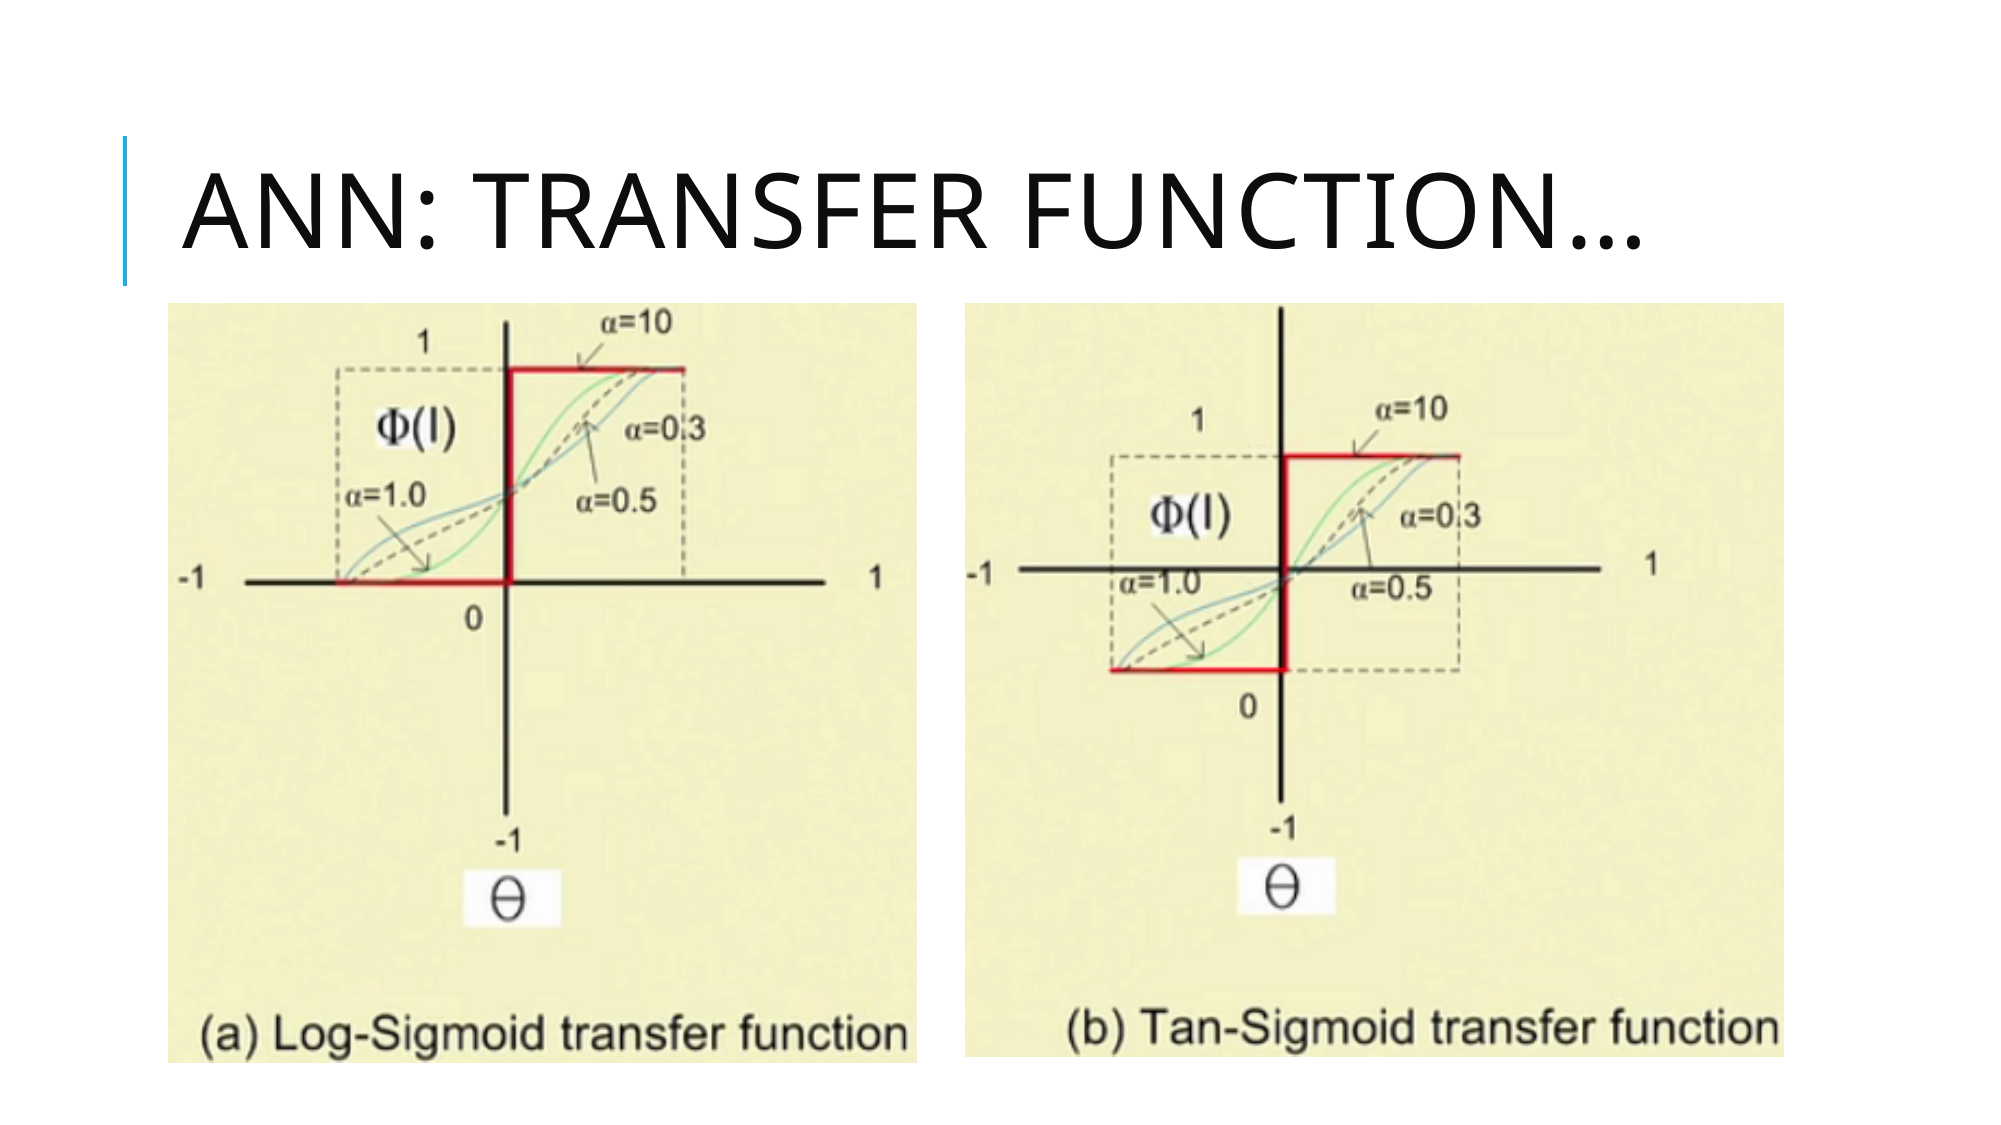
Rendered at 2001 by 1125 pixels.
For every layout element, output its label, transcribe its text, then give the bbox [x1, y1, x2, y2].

title Ann: transfer function… [168, 96, 1763, 342]
picture [167, 303, 917, 1063]
picture [964, 303, 1785, 1057]
